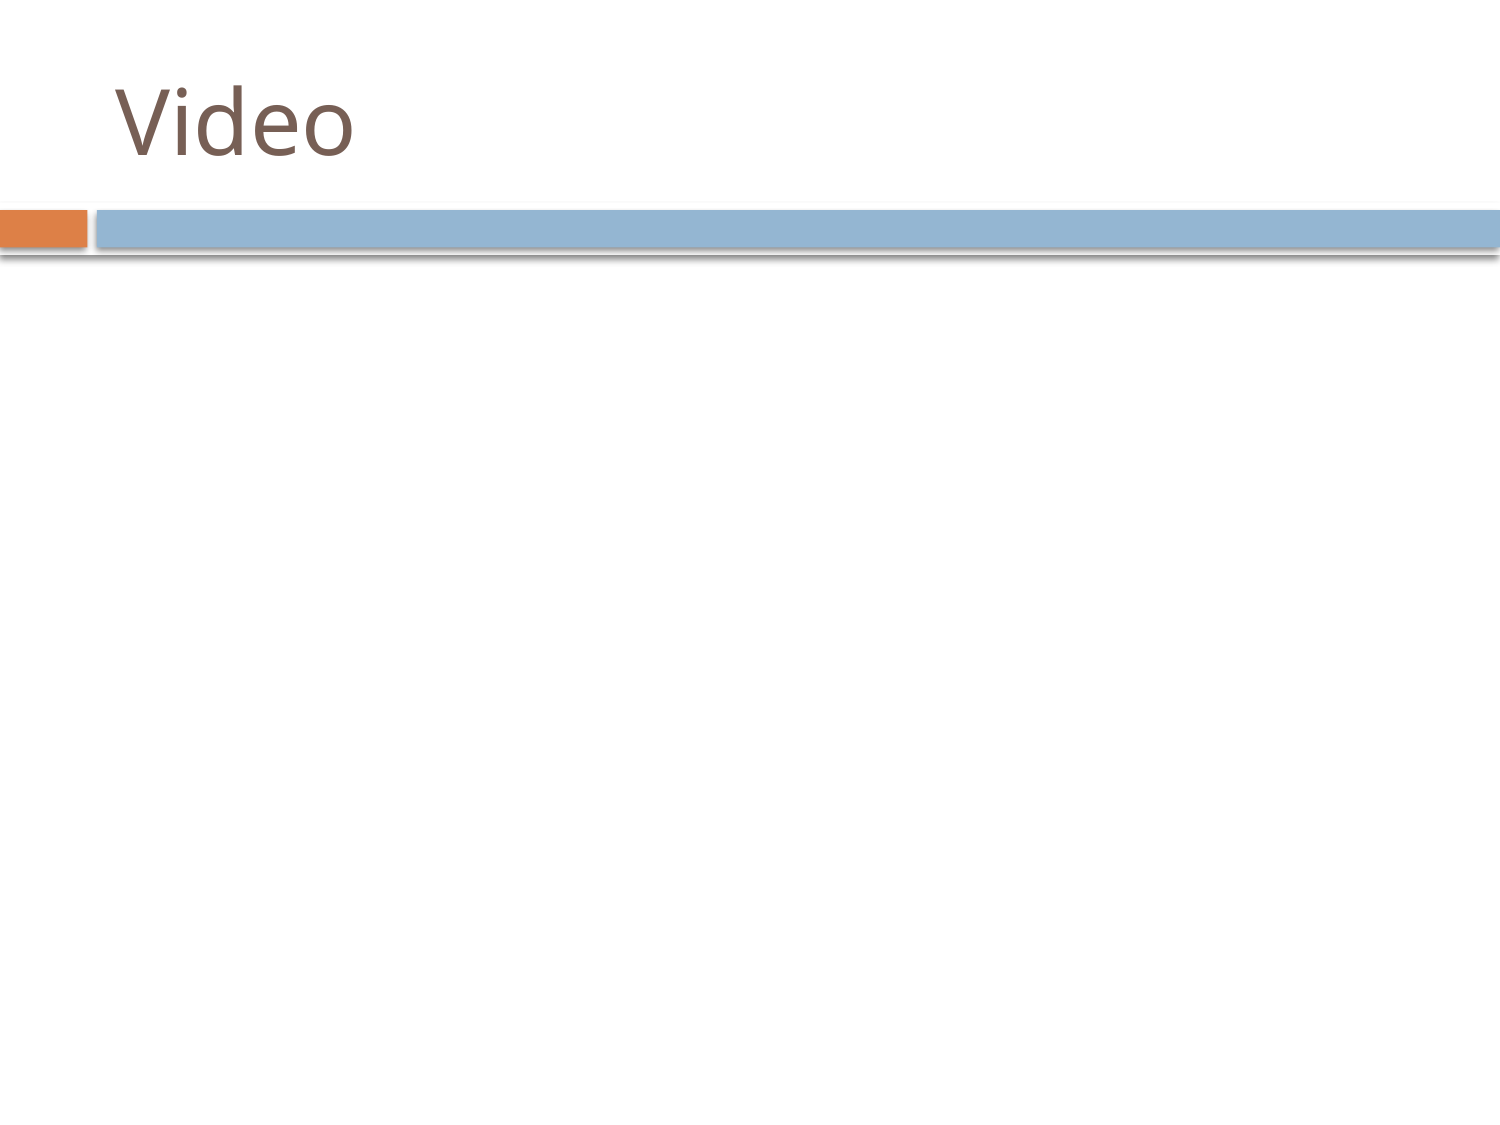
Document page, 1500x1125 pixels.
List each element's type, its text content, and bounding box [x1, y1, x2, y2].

title Video [100, 37, 1438, 200]
